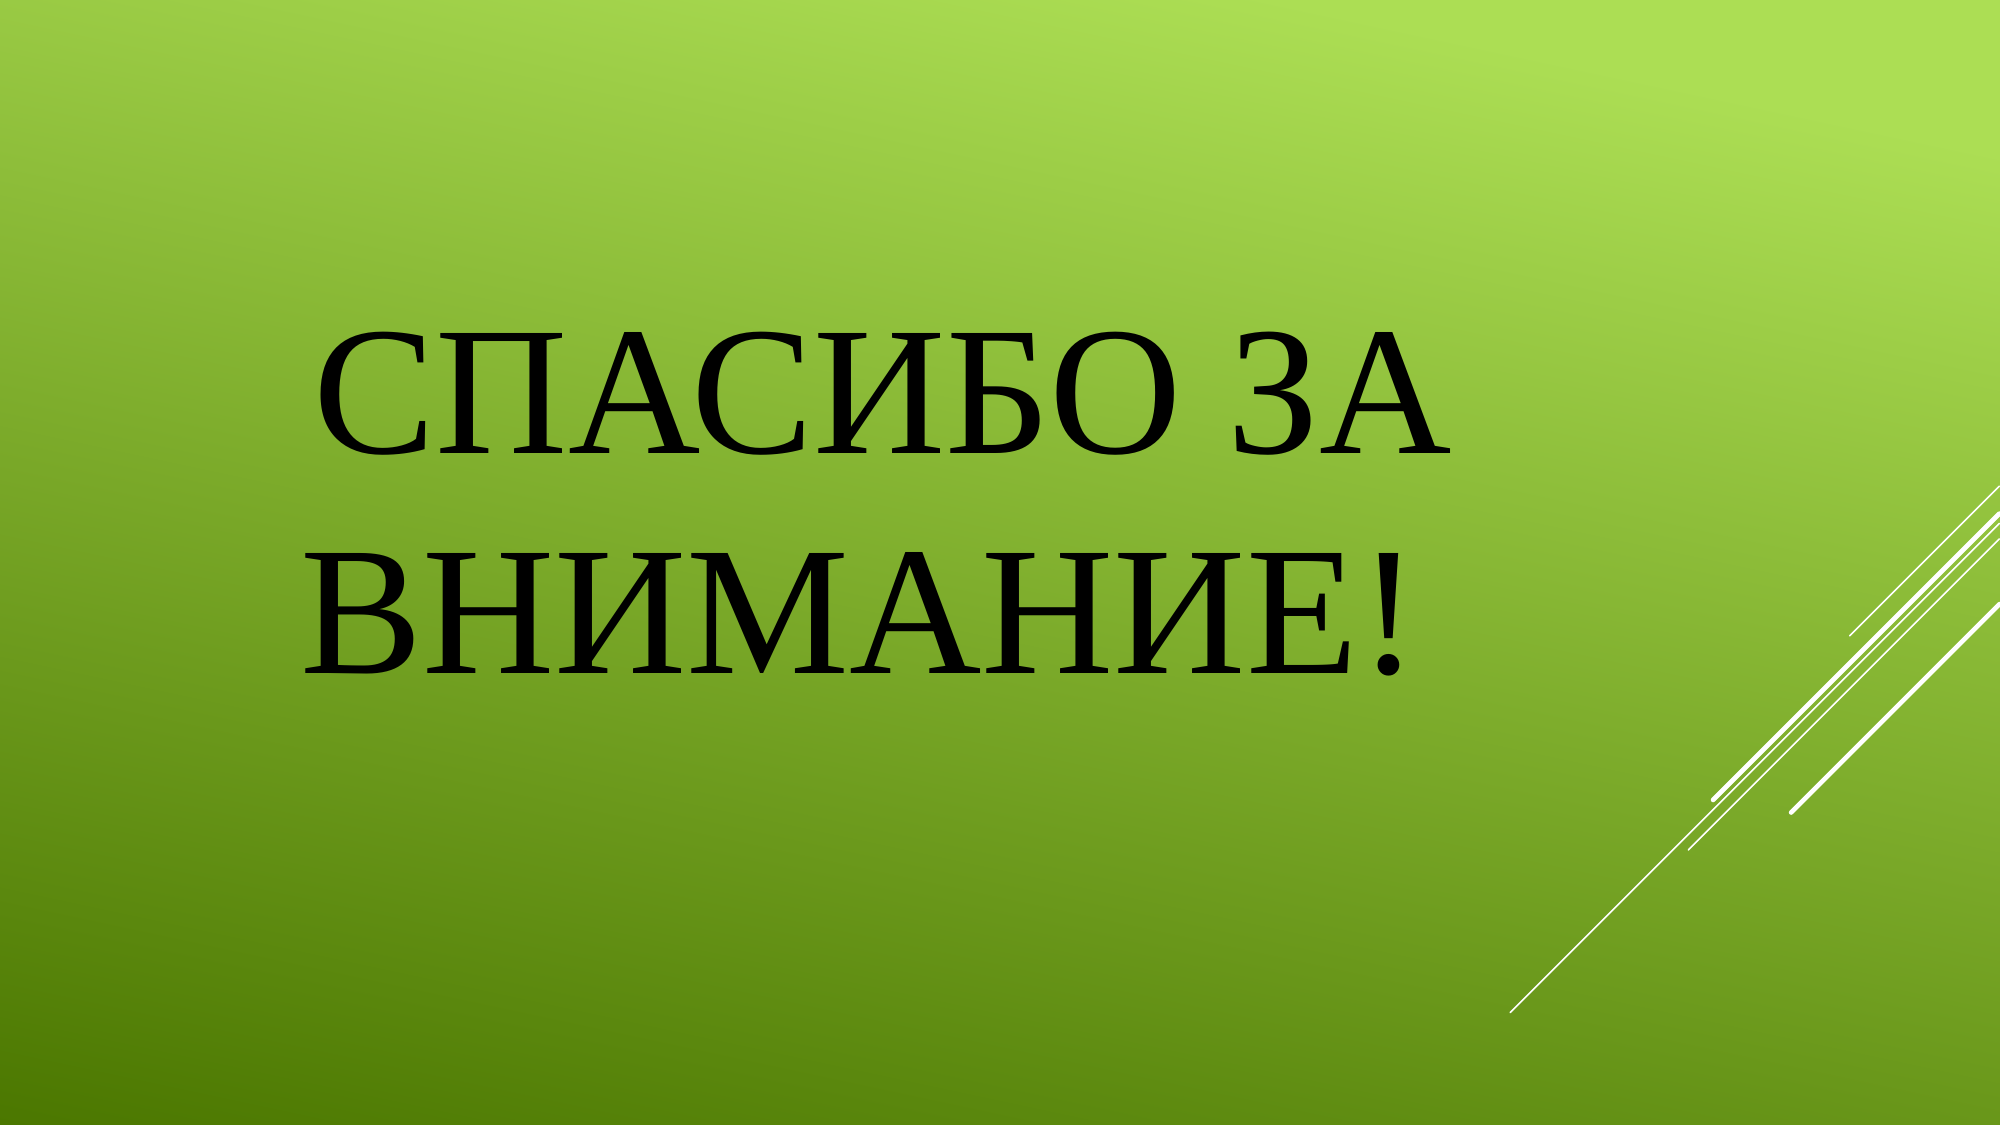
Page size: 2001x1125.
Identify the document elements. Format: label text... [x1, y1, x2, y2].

title Спасибо за внимание! [23, 271, 1743, 710]
